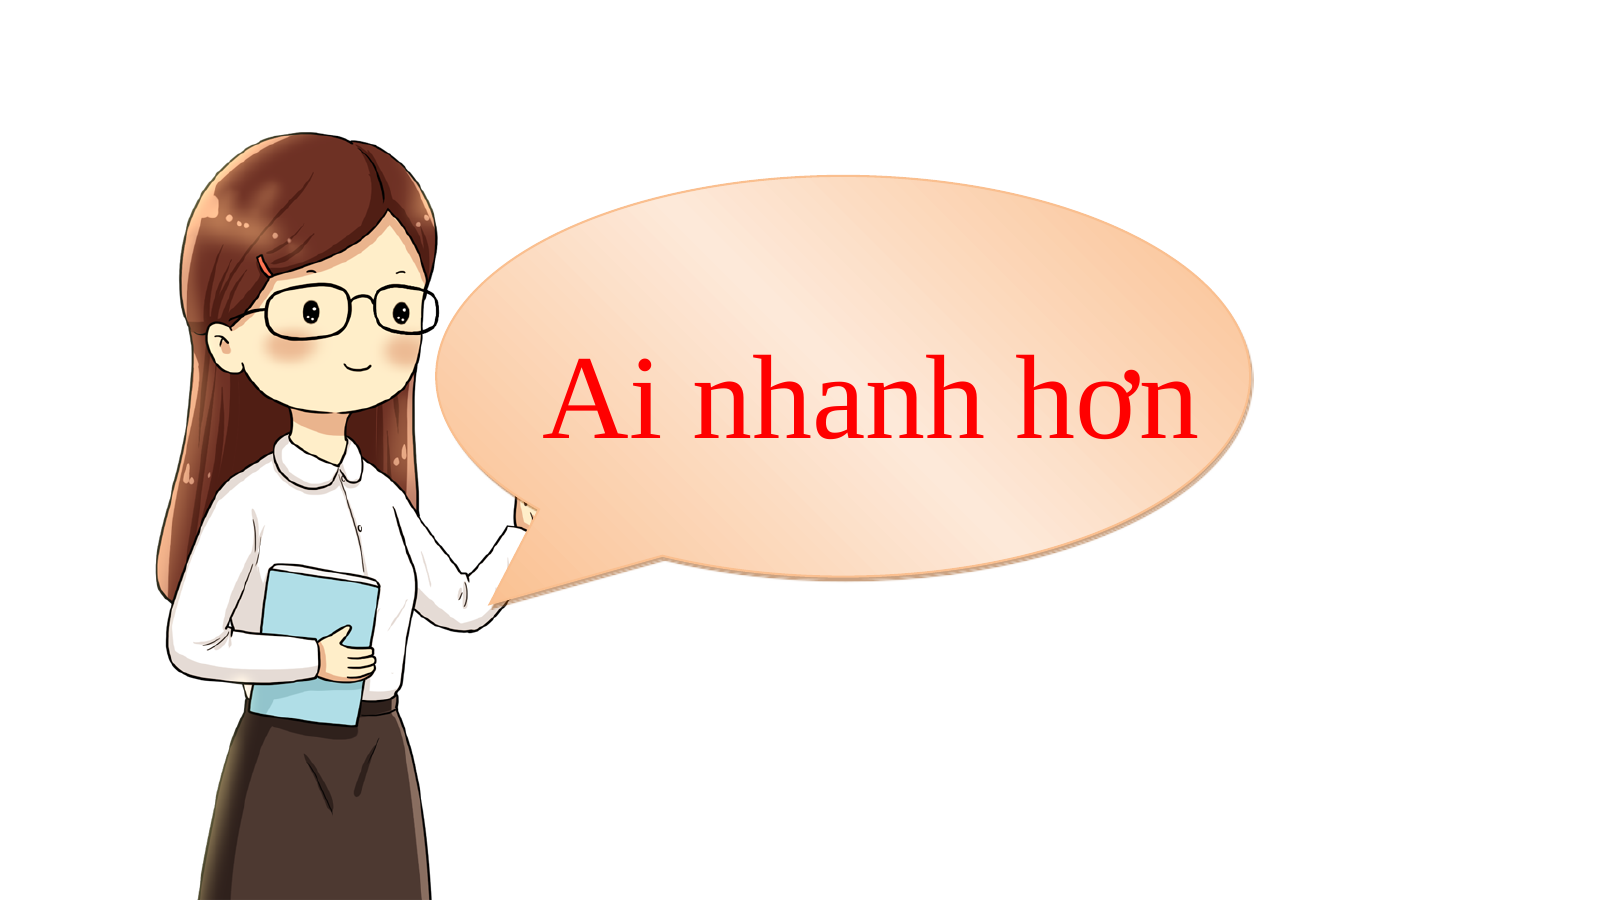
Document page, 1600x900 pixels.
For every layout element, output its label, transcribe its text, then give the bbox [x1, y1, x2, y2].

text_box [815, 175, 1251, 454]
text_box Ai nhanh hơn [815, 311, 1219, 470]
picture [0, 0, 815, 900]
text_box [815, 470, 1203, 577]
